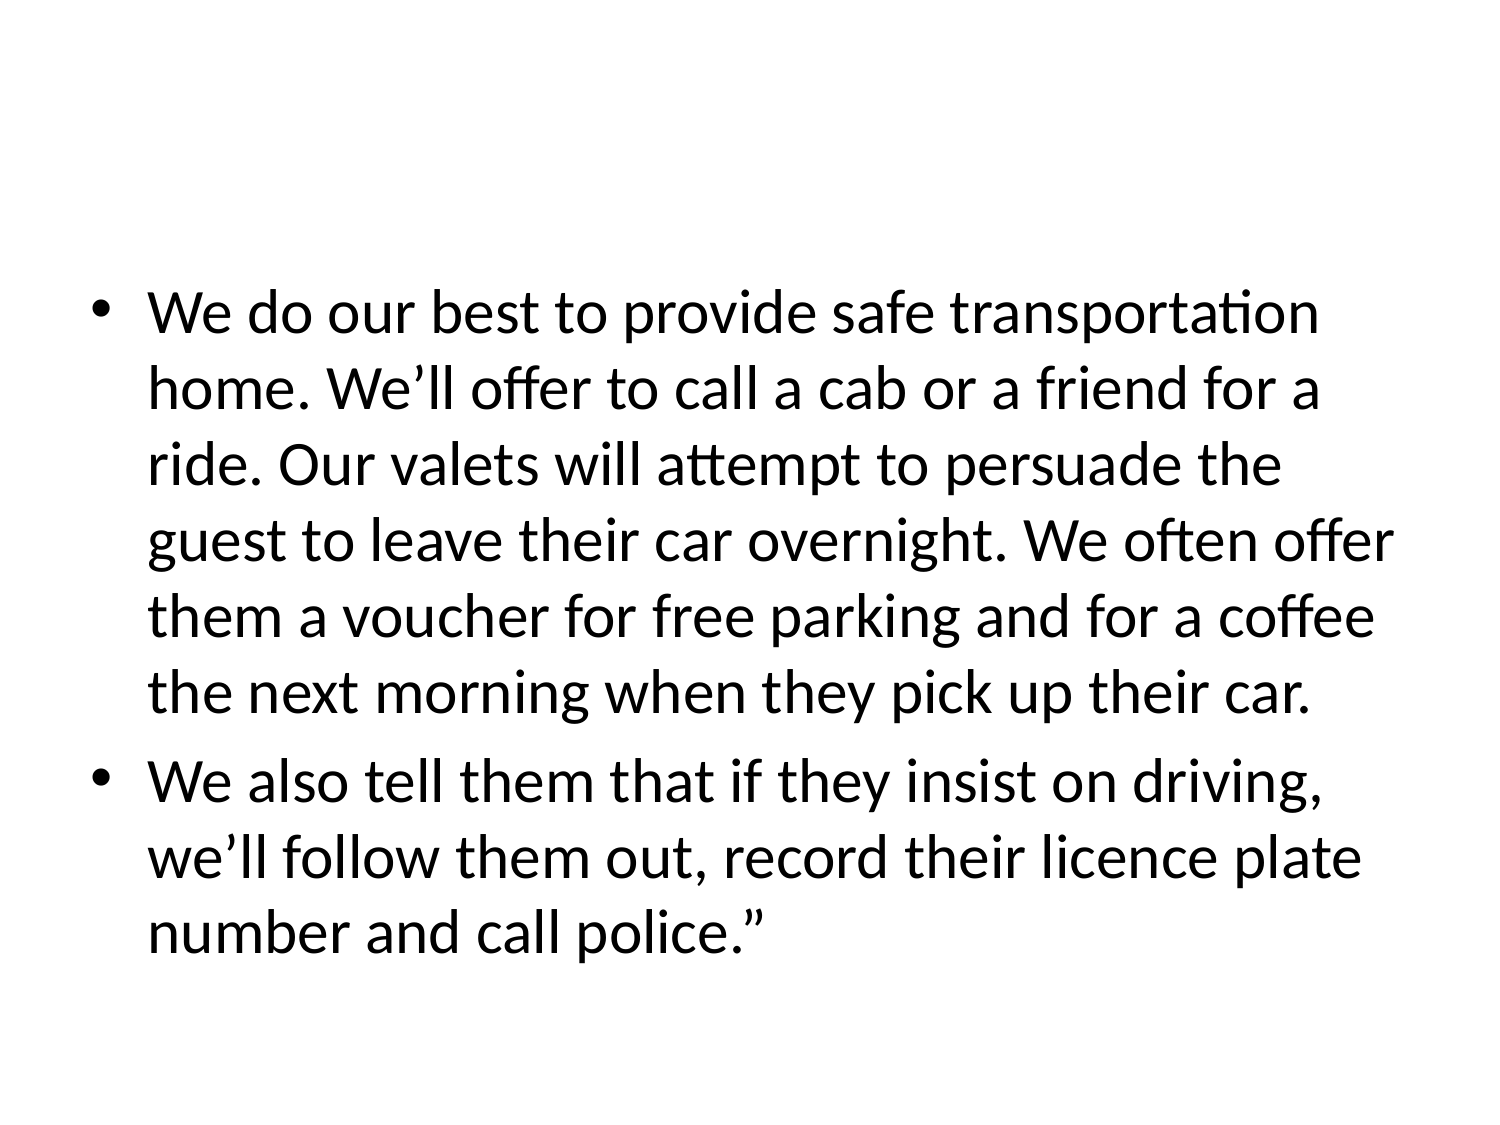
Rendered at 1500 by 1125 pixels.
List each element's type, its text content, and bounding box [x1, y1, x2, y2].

list We do our best to provide safe transportation home. We’ll offer to call a cab or a friend for a ride. Our valets will attempt to persuade the guest to leave their car overnight. We often offer them a voucher for free parking and for a coffee the next morning when they pick up their car. We also tell them that if they insist on driving, we’ll follow them out, record their licence plate number and call police.” [75, 262, 1425, 1005]
